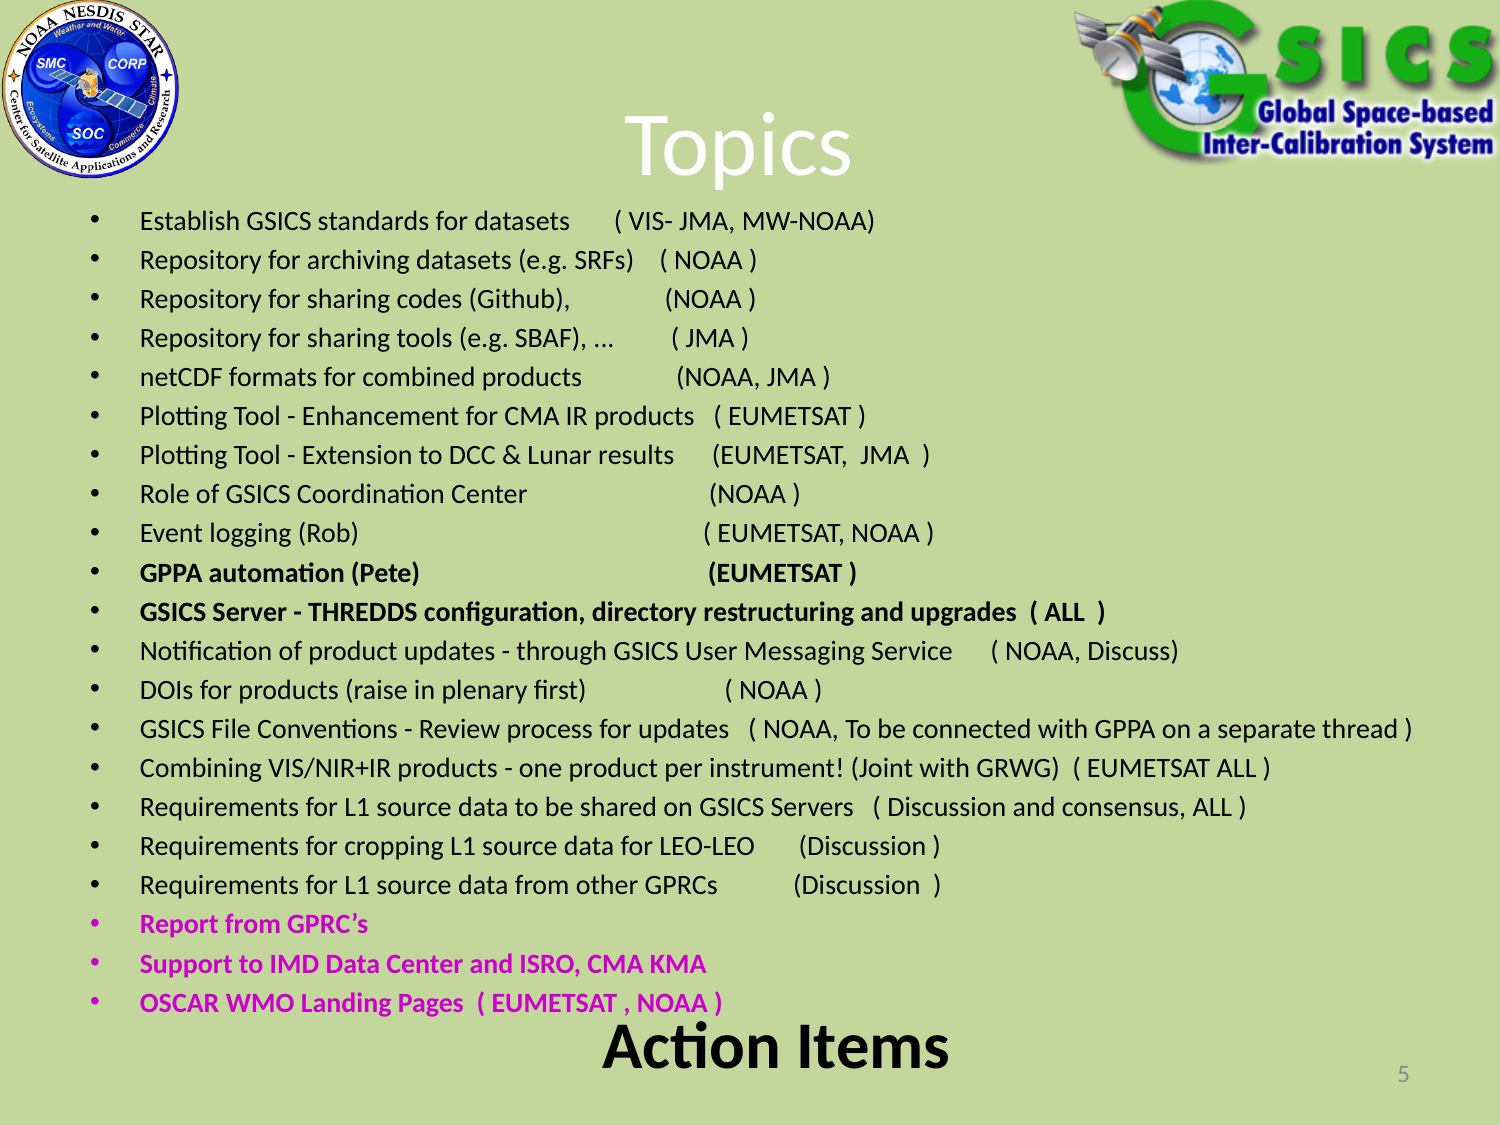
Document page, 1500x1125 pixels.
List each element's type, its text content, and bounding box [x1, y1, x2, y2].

list Establish GSICS standards for datasets ( VIS- JMA, MW-NOAA) Repository for archiving datasets (e.g. SRFs) ( NOAA ) Repository for sharing codes (Github), (NOAA ) Repository for sharing tools (e.g. SBAF), ... ( JMA ) netCDF formats for combined products (NOAA, JMA ) Plotting Tool - Enhancement for CMA IR products ( EUMETSAT ) Plotting Tool - Extension to DCC & Lunar results (EUMETSAT, JMA ) Role of GSICS Coordination Center (NOAA ) Event logging (Rob) ( EUMETSAT, NOAA ) GPPA automation (Pete) (EUMETSAT ) GSICS Server - THREDDS configuration, directory restructuring and upgrades ( ALL ) Notification of product updates - through GSICS User Messaging Service ( NOAA, Discuss) DOIs for products (raise in plenary first) ( NOAA ) GSICS File Conventions - Review process for updates ( NOAA, To be connected with GPPA on a separate thread ) Combining VIS/NIR+IR products - one product per instrument! (Joint with GRWG) ( EUMETSAT ALL ) Requirements for L1 source data to be shared on GSICS Servers ( Discussion and consensus, ALL ) Requirements for cropping L1 source data for LEO-LEO (Discussion ) Requirements for L1 source data from other GPRCs (Discussion ) Report from GPRC’s Support to IMD Data Center and ISRO, CMA KMA OSCAR WMO Landing Pages ( EUMETSAT , NOAA ) [75, 194, 1450, 1063]
slide_number 5 [1074, 1042, 1425, 1103]
picture [0, 0, 180, 180]
title Topics [75, 45, 1425, 194]
text_box Action Items [587, 994, 1050, 1090]
picture [1062, 0, 1500, 168]
